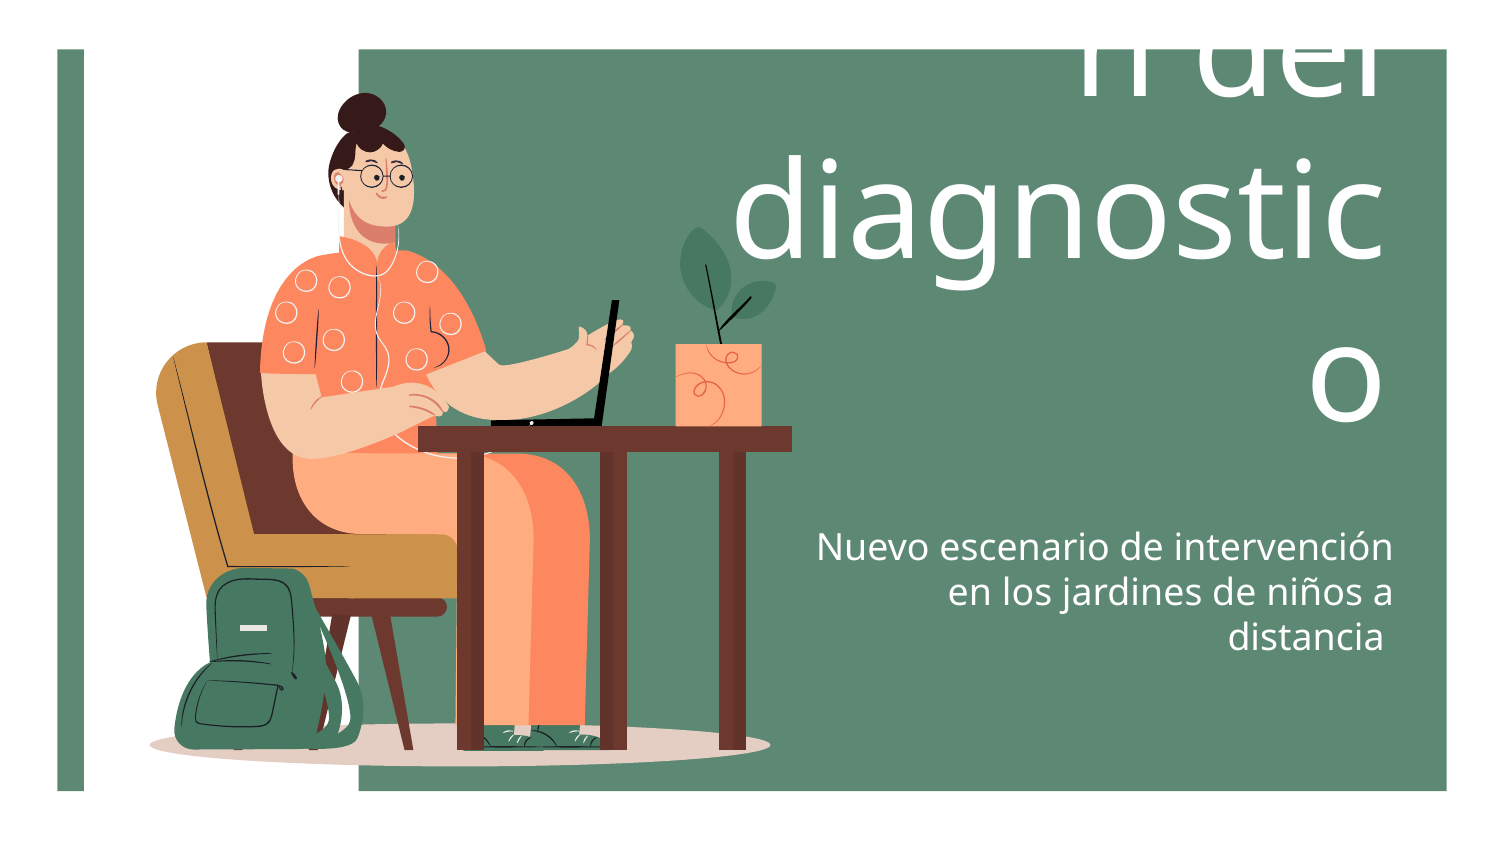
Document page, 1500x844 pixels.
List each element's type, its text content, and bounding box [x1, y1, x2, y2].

subtitle Nuevo escenario de intervención en los jardines de niños a distancia [797, 508, 1410, 602]
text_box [149, 92, 793, 751]
text_box [213, 758, 707, 767]
title Elaboración del diagnostico [797, 126, 1403, 464]
text_box [57, 49, 84, 792]
